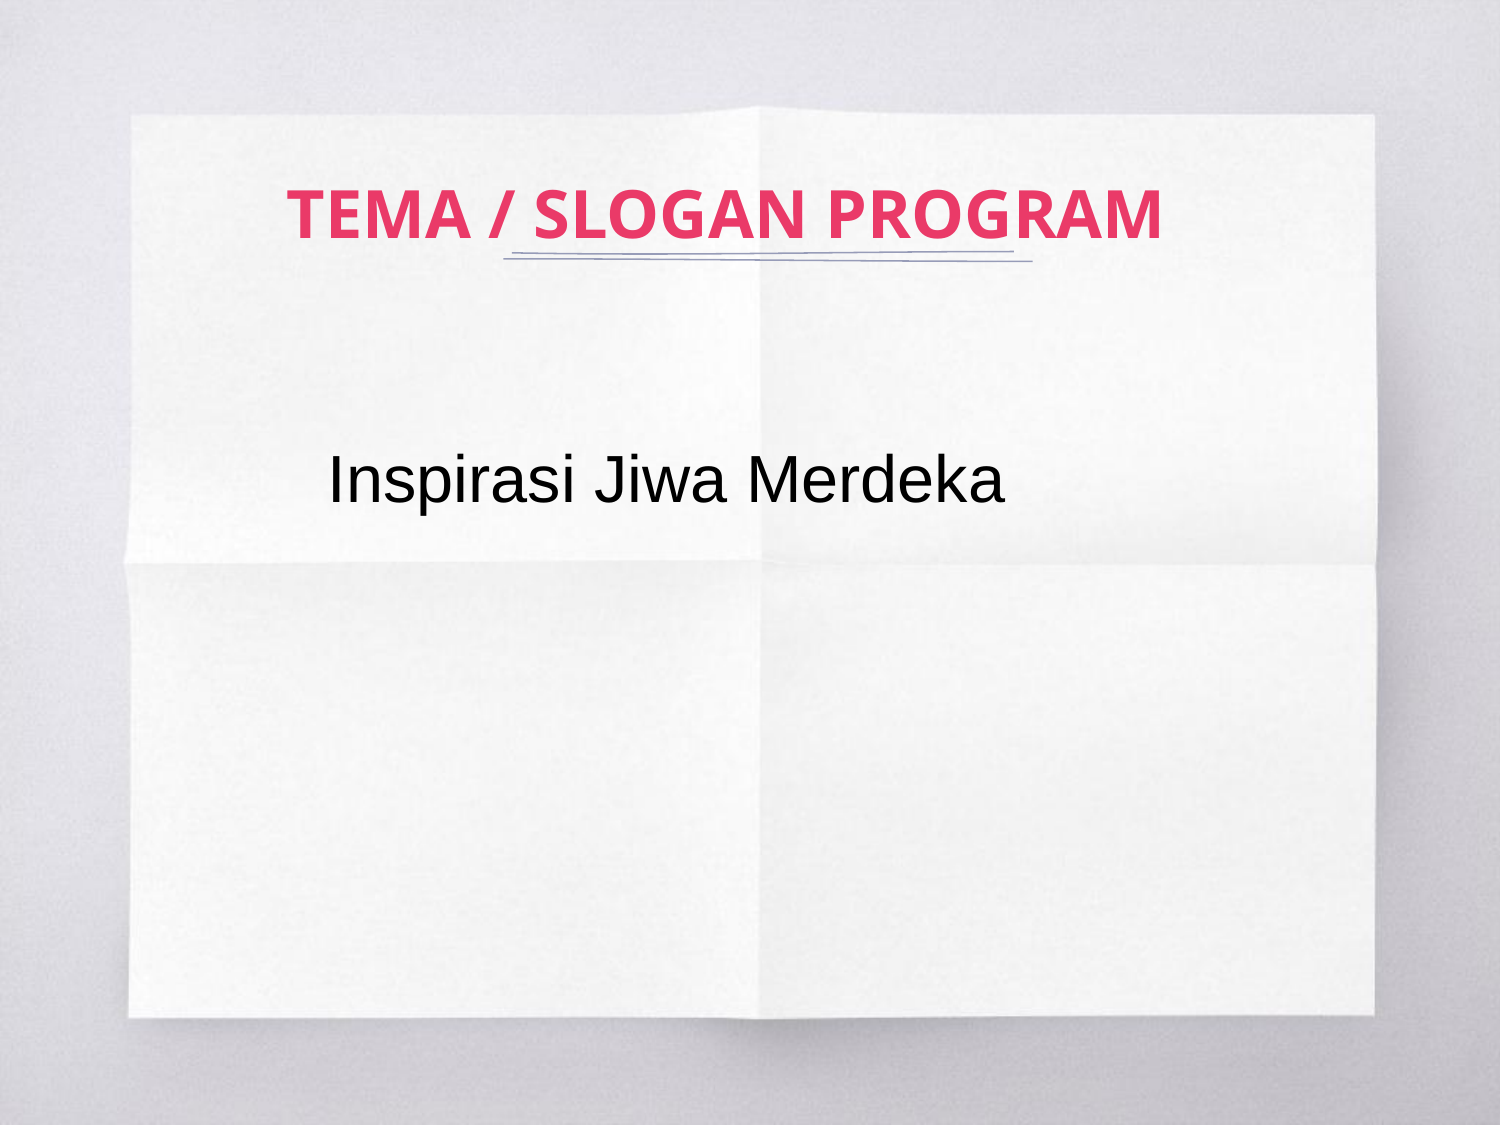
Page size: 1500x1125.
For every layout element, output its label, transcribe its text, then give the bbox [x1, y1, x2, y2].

picture [0, 0, 1500, 1125]
title TEMA / SLOGAN PROGRAM [123, 160, 1329, 268]
text_box Inspirasi Jiwa Merdeka [312, 420, 1294, 598]
